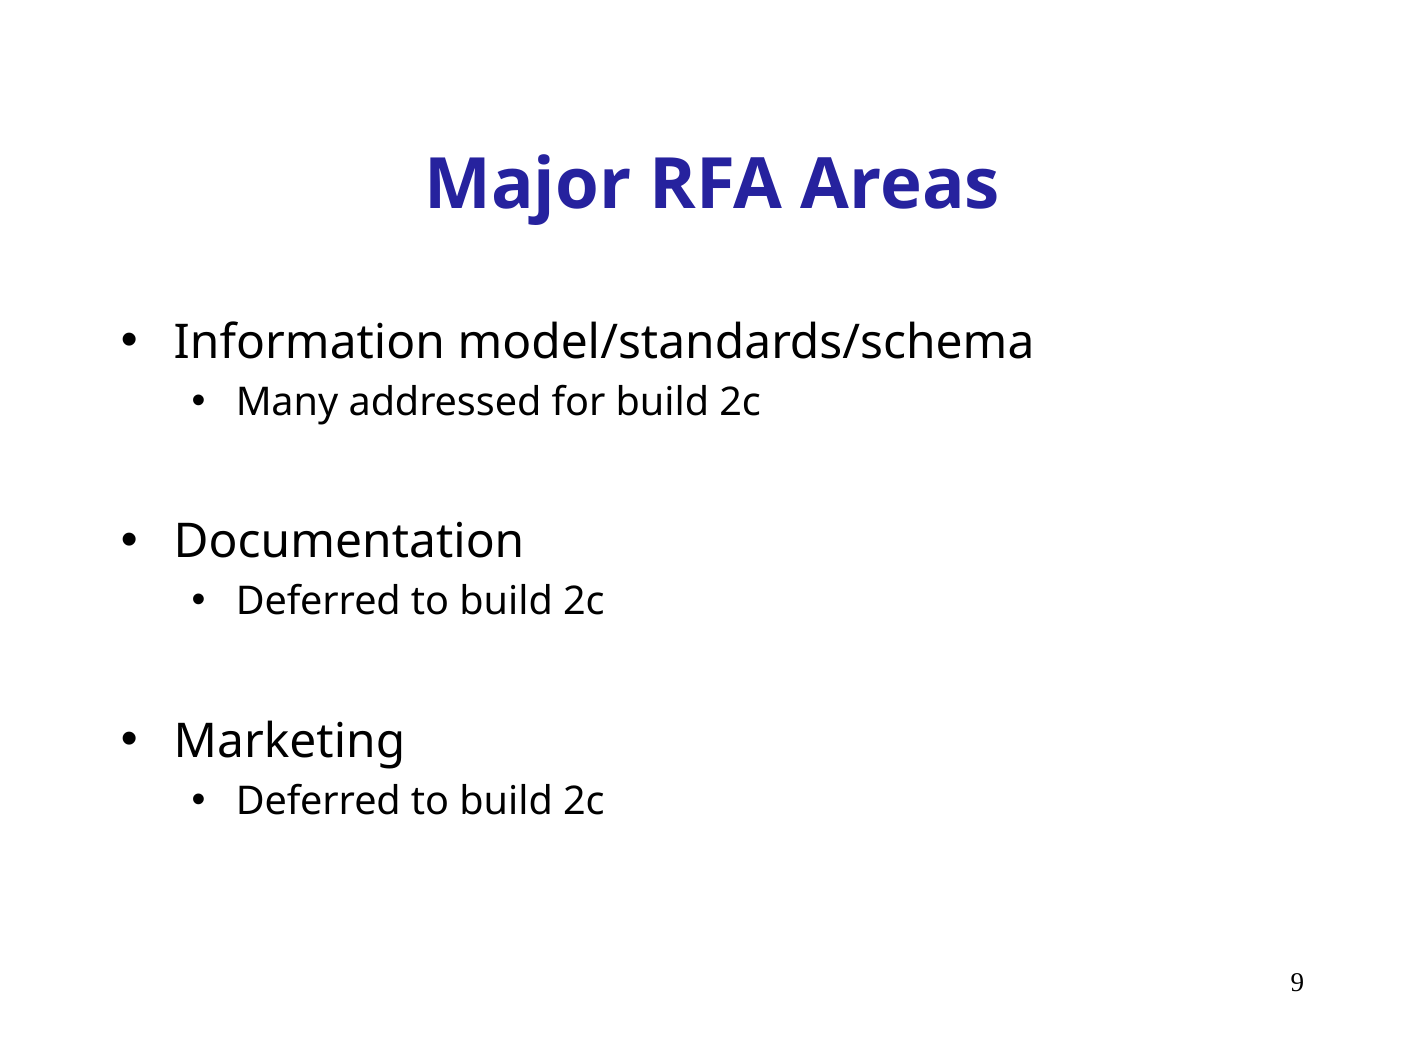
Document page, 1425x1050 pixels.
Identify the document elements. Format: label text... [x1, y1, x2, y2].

list Information model/standards/schema Many addressed for build 2c Documentation Deferred to build 2c Marketing Deferred to build 2c [106, 303, 1319, 934]
title Major RFA Areas [106, 92, 1319, 269]
slide_number 9 [1021, 956, 1319, 1027]
